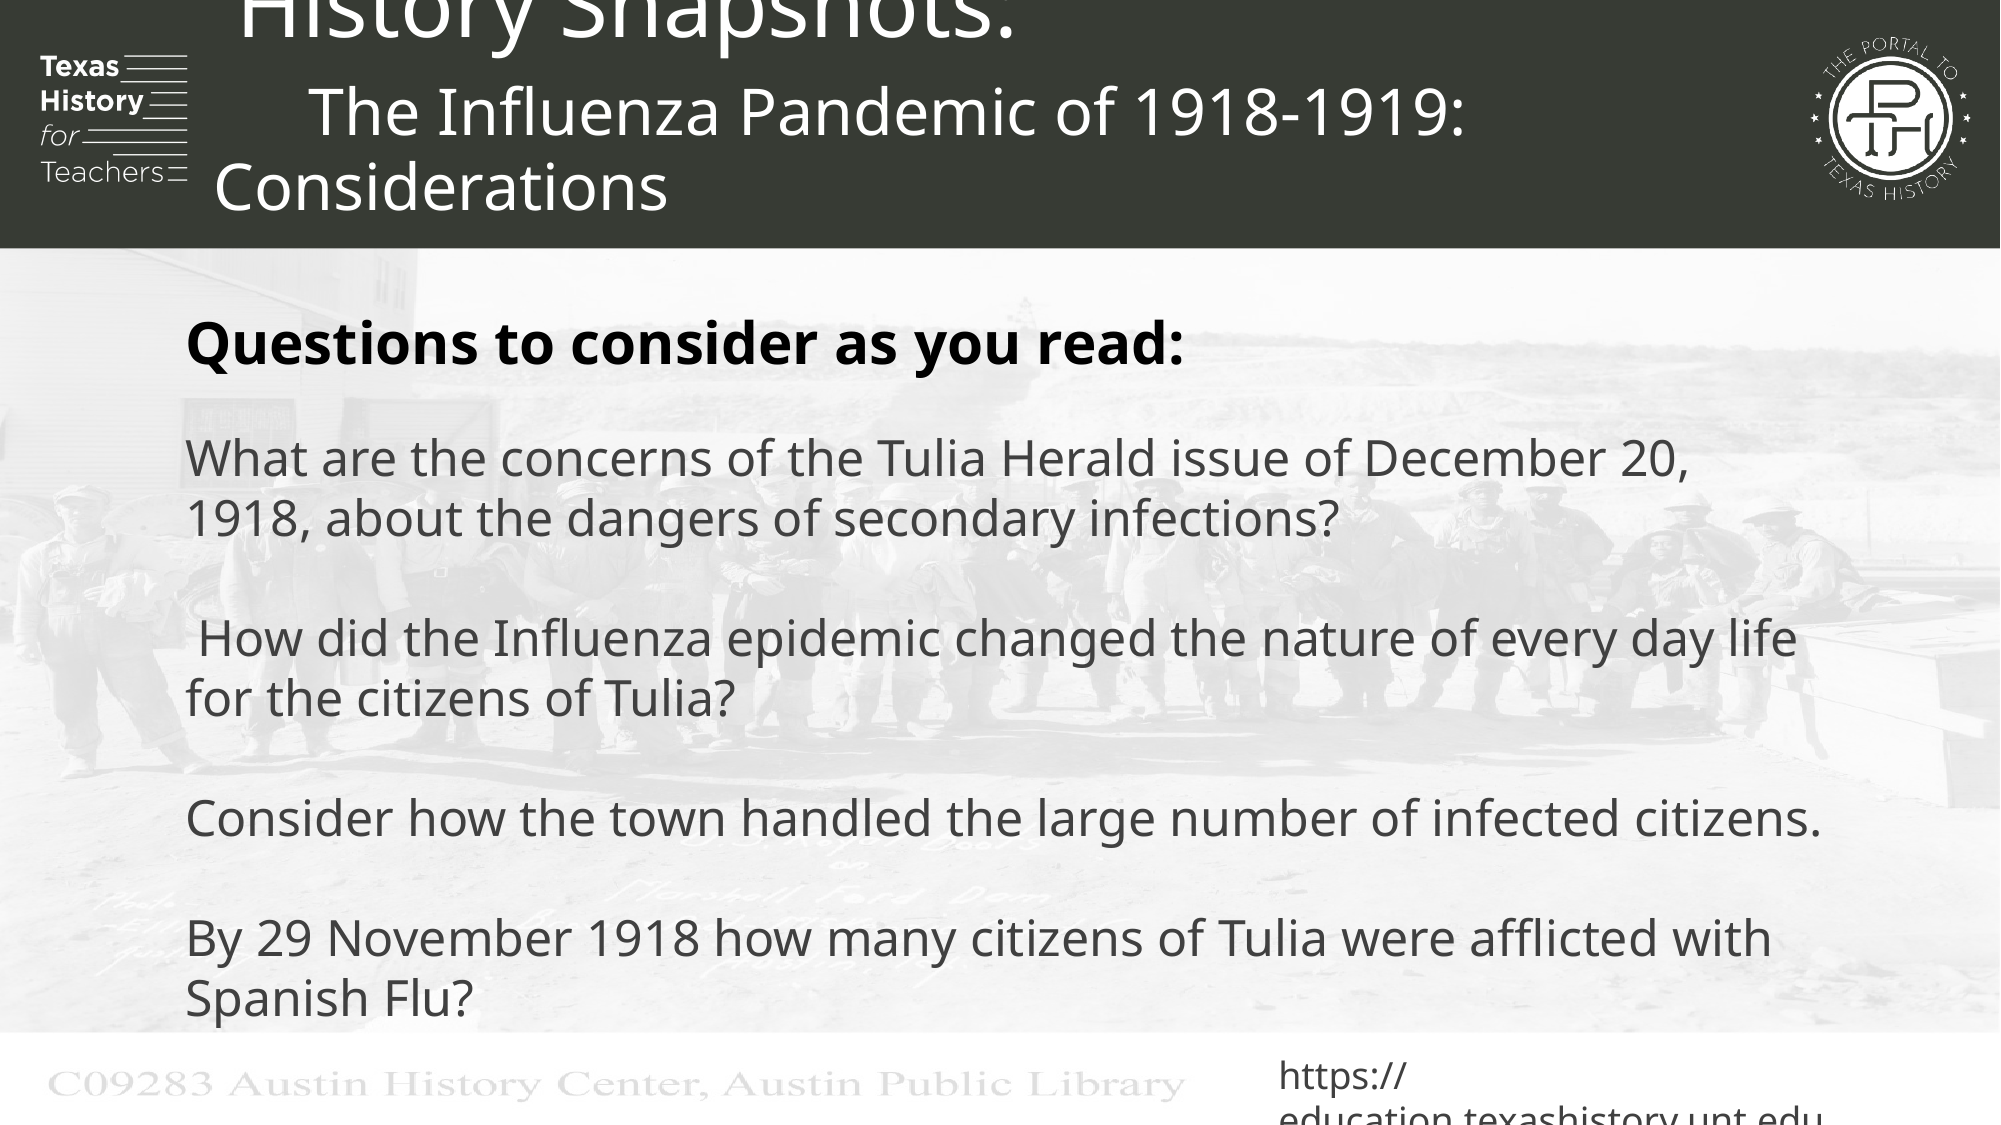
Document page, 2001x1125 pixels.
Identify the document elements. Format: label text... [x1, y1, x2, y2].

picture [0, 0, 243, 247]
text_box Questions to consider as you read: What are the concerns of the Tulia Herald issue of December 20, 1918, about the dangers of secondary infections? How did the Influenza epidemic changed the nature of every day life for the citizens of Tulia? Consider how the town handled the large number of infected citizens. By 29 November 1918 how many citizens of Tulia were afflicted with Spanish Flu? [169, 298, 1840, 993]
picture [1810, 36, 1971, 200]
text_box https://education.texashistory.unt.edu [1263, 1044, 1935, 1125]
text_box [0, 0, 2000, 249]
title History Snapshots: The Influenza Pandemic of 1918-1919: Considerations [243, 0, 1870, 233]
